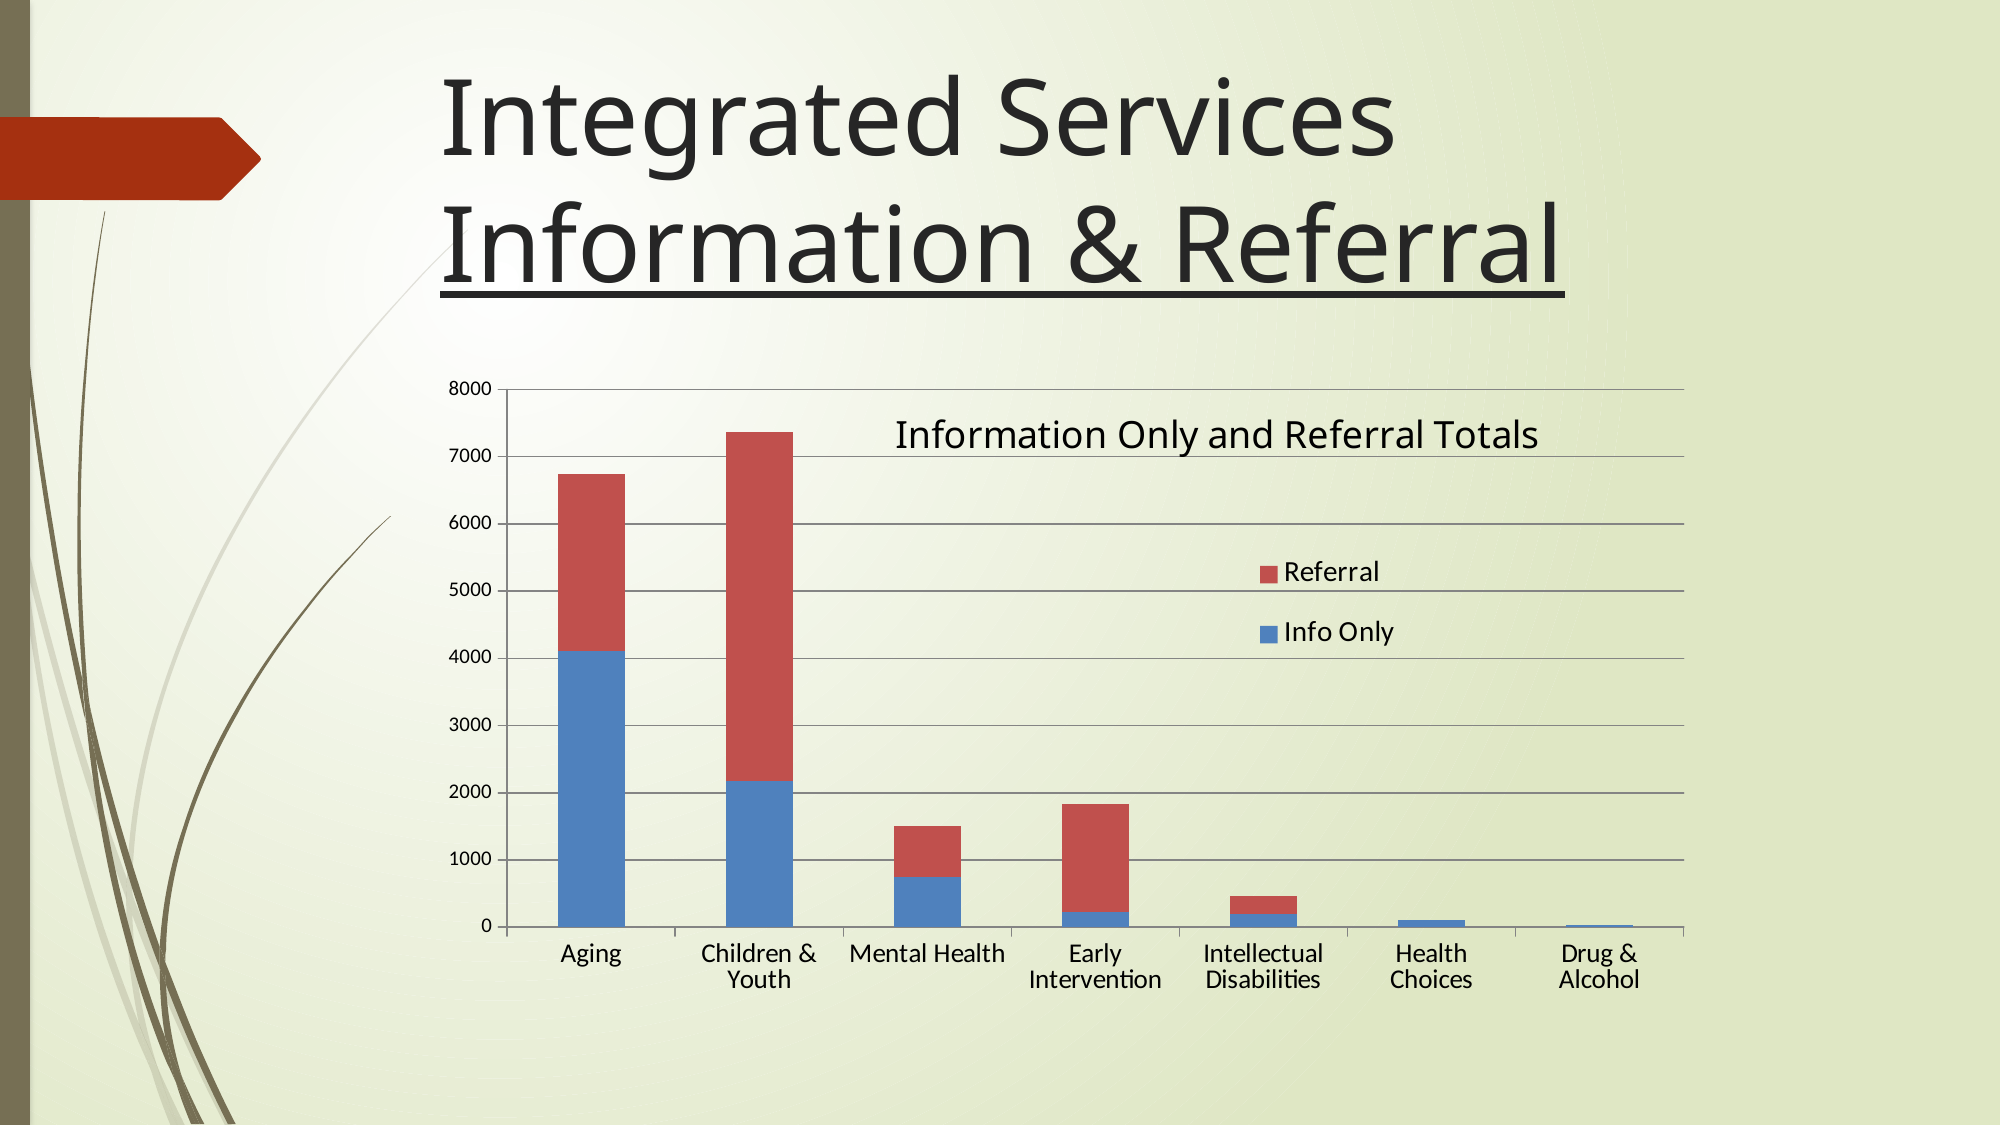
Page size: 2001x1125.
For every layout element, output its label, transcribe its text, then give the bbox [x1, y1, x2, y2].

chart [398, 352, 1730, 1125]
title Integrated Services Information & Referral [425, 42, 1888, 313]
